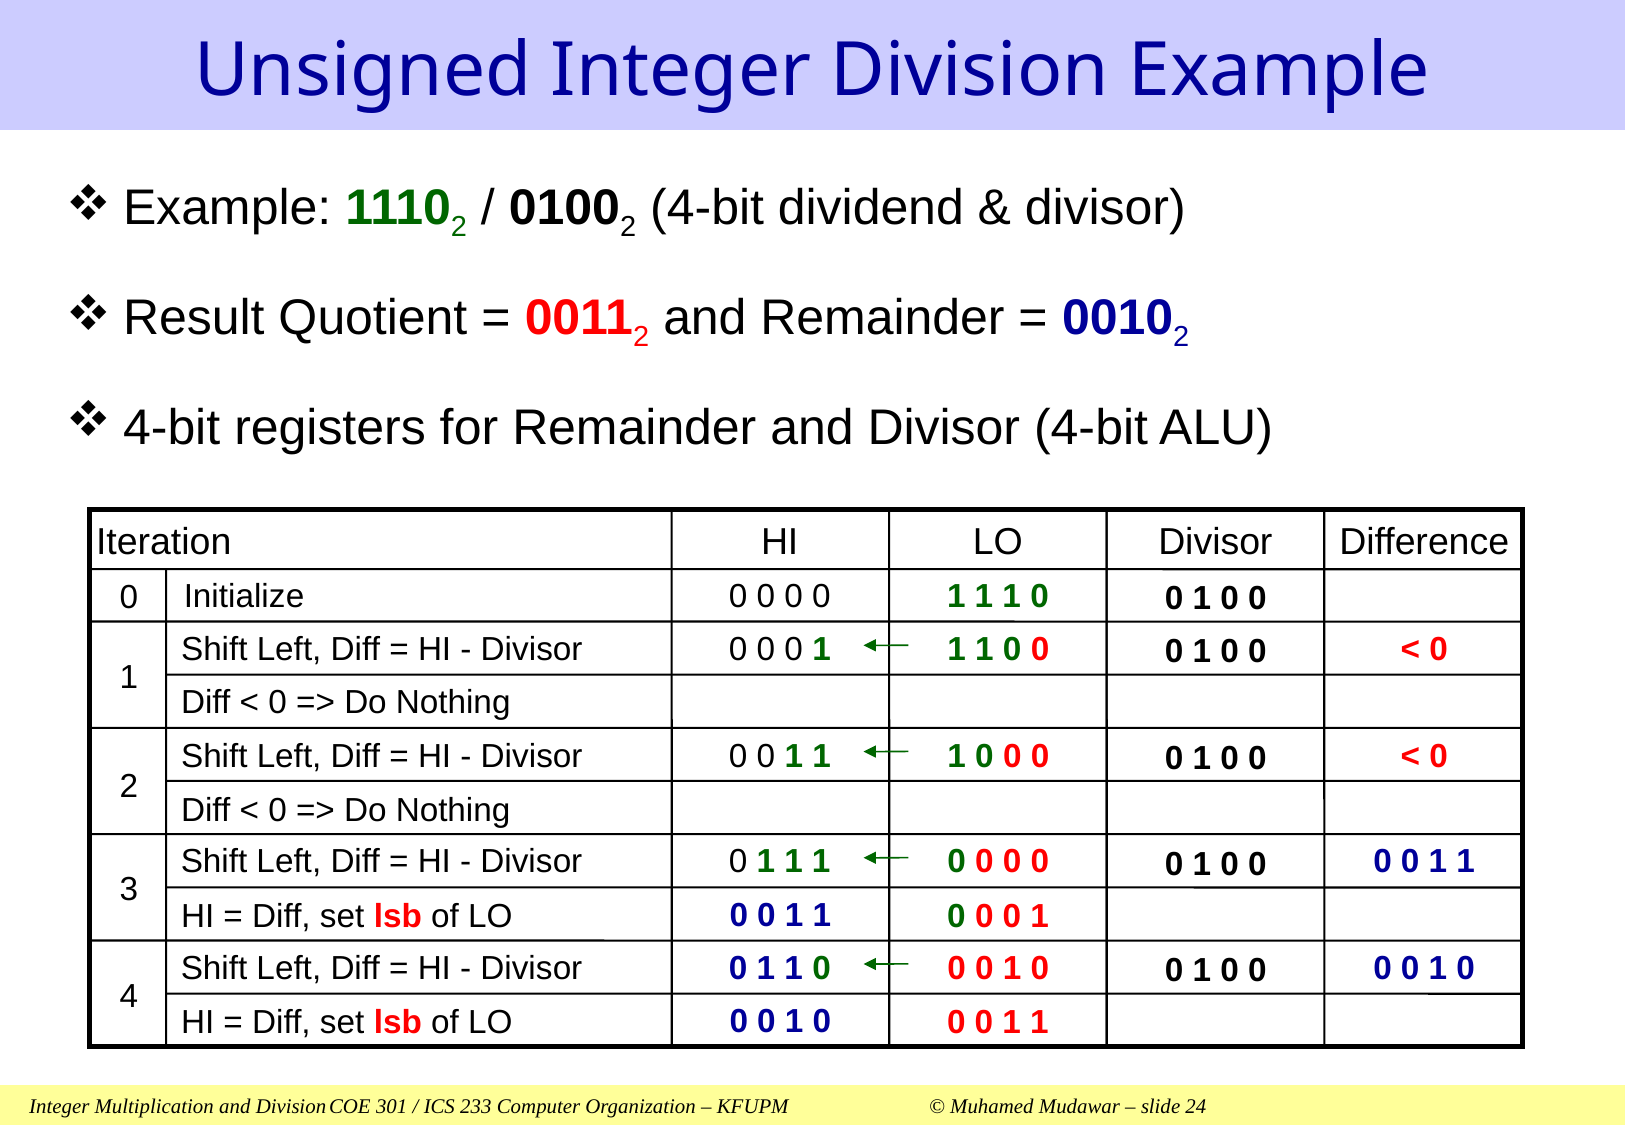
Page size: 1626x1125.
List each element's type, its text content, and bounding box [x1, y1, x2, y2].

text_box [165, 885, 1525, 944]
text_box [165, 621, 1525, 675]
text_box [165, 727, 1525, 781]
text_box [89, 509, 1523, 1047]
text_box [165, 781, 1525, 836]
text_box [165, 681, 1525, 727]
title Unsigned Integer Division Example [0, 0, 1625, 130]
list Example: 11102 / 01002 (4-bit dividend & divisor) Result Quotient = 00112 and Remainder = 00102 4-bit registers for Remainder and Divisor (4-bit ALU) [51, 166, 1574, 474]
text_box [165, 842, 1525, 884]
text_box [165, 991, 1525, 1051]
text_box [165, 951, 1525, 990]
